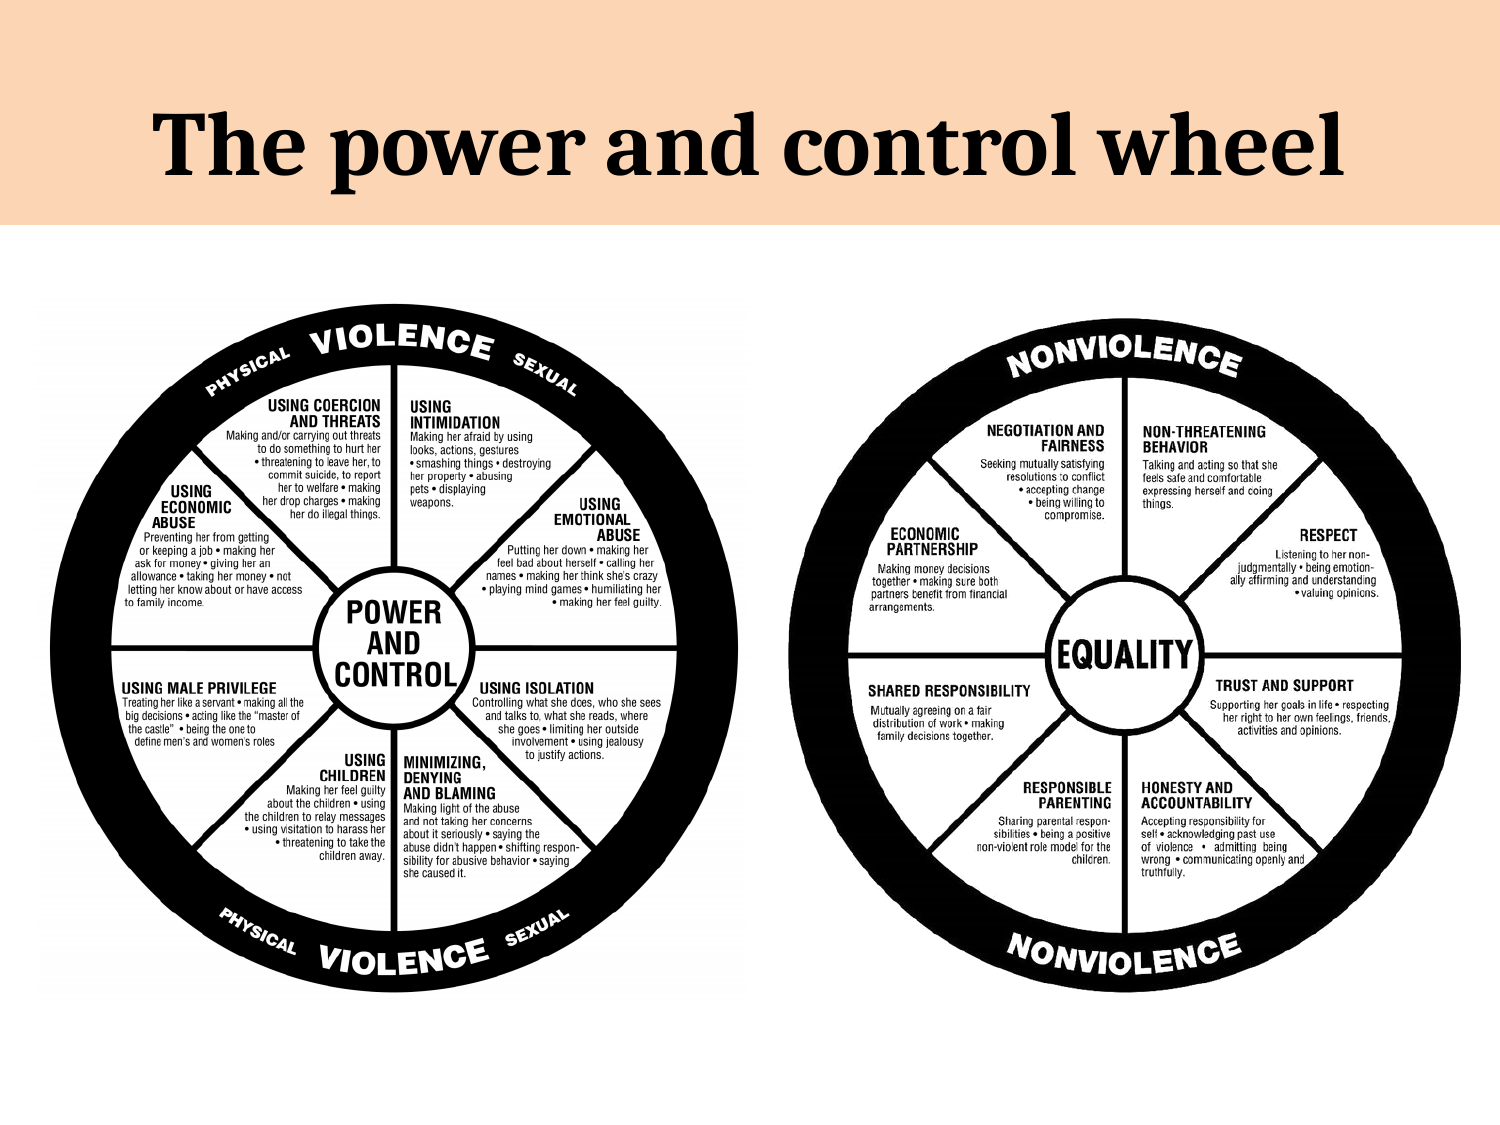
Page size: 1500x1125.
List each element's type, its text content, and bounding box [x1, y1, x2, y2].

picture [34, 299, 1500, 1001]
title The power and control wheel [75, 45, 1425, 233]
